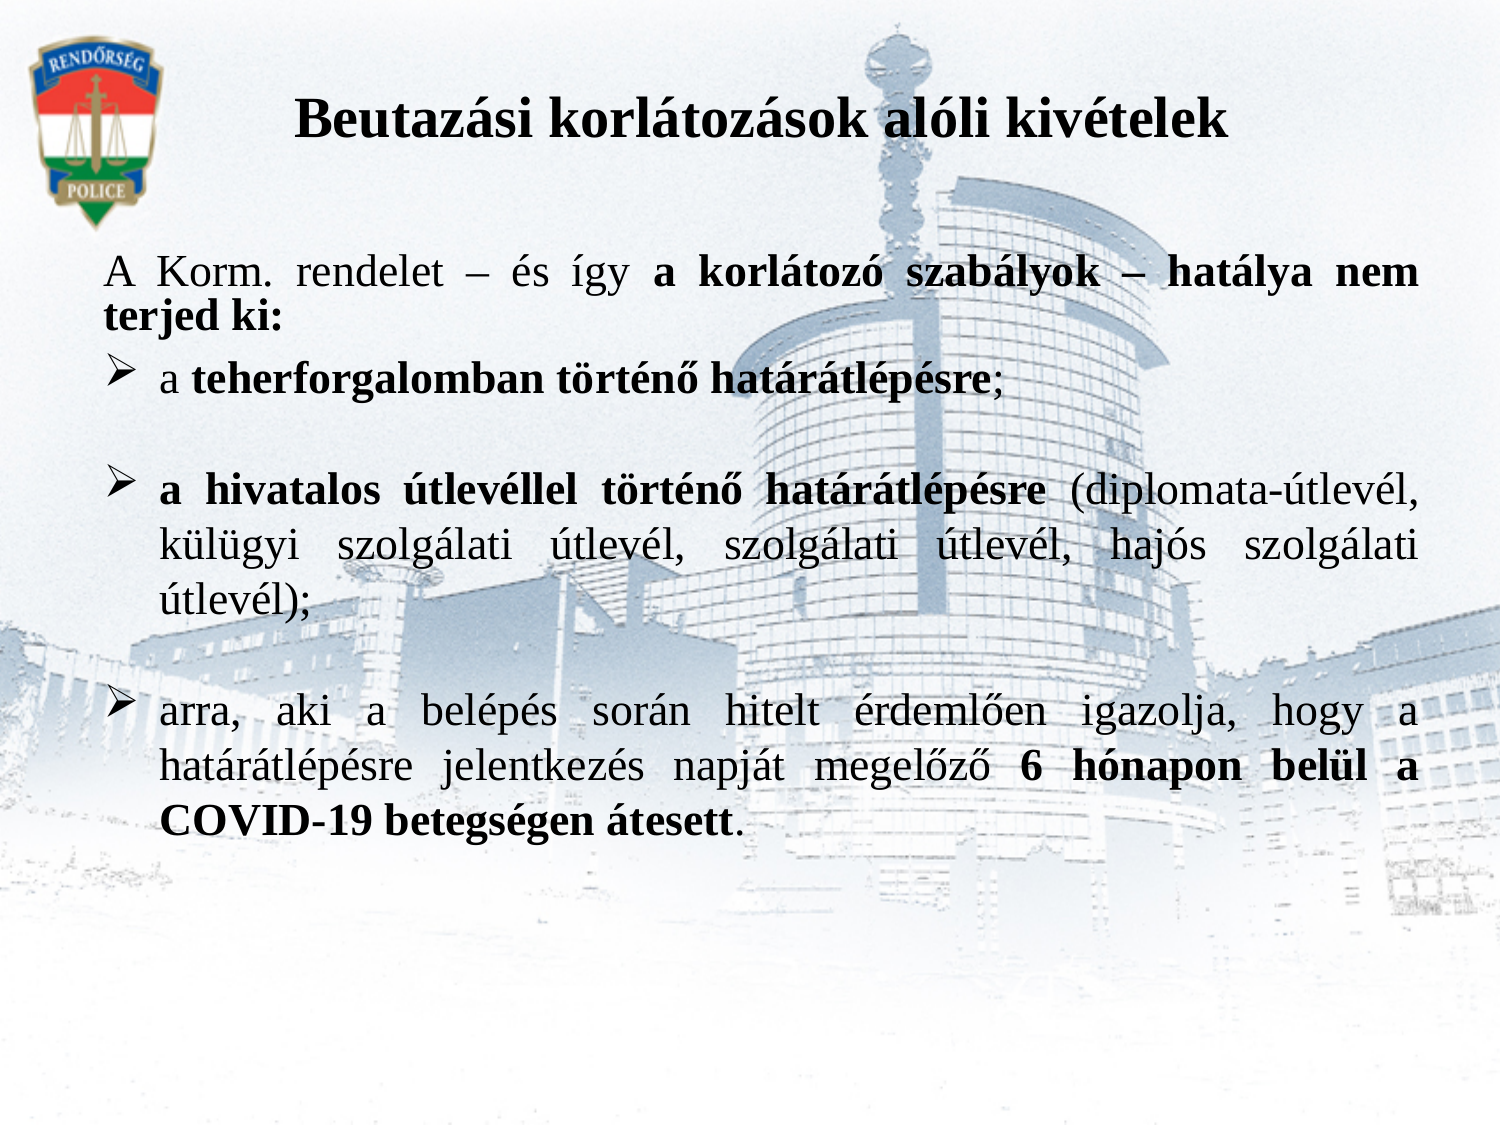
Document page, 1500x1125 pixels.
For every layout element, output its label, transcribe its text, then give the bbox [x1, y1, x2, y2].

title Beutazási korlátozások alóli kivételek [242, 54, 1282, 173]
picture [0, 0, 1500, 1125]
list A Korm. rendelet – és így a korlátozó szabályok – hatálya nem terjed ki: a teherforgalomban történő határátlépésre; a hivatalos útlevéllel történő határátlépésre (diplomata-útlevél, külügyi szolgálati útlevél, szolgálati útlevél, hajós szolgálati útlevél); arra, aki a belépés során hitelt érdemlően igazolja, hogy a határátlépésre jelentkezés napját megelőző 6 hónapon belül a COVID-19 betegségen átesett. [88, 243, 1436, 1083]
